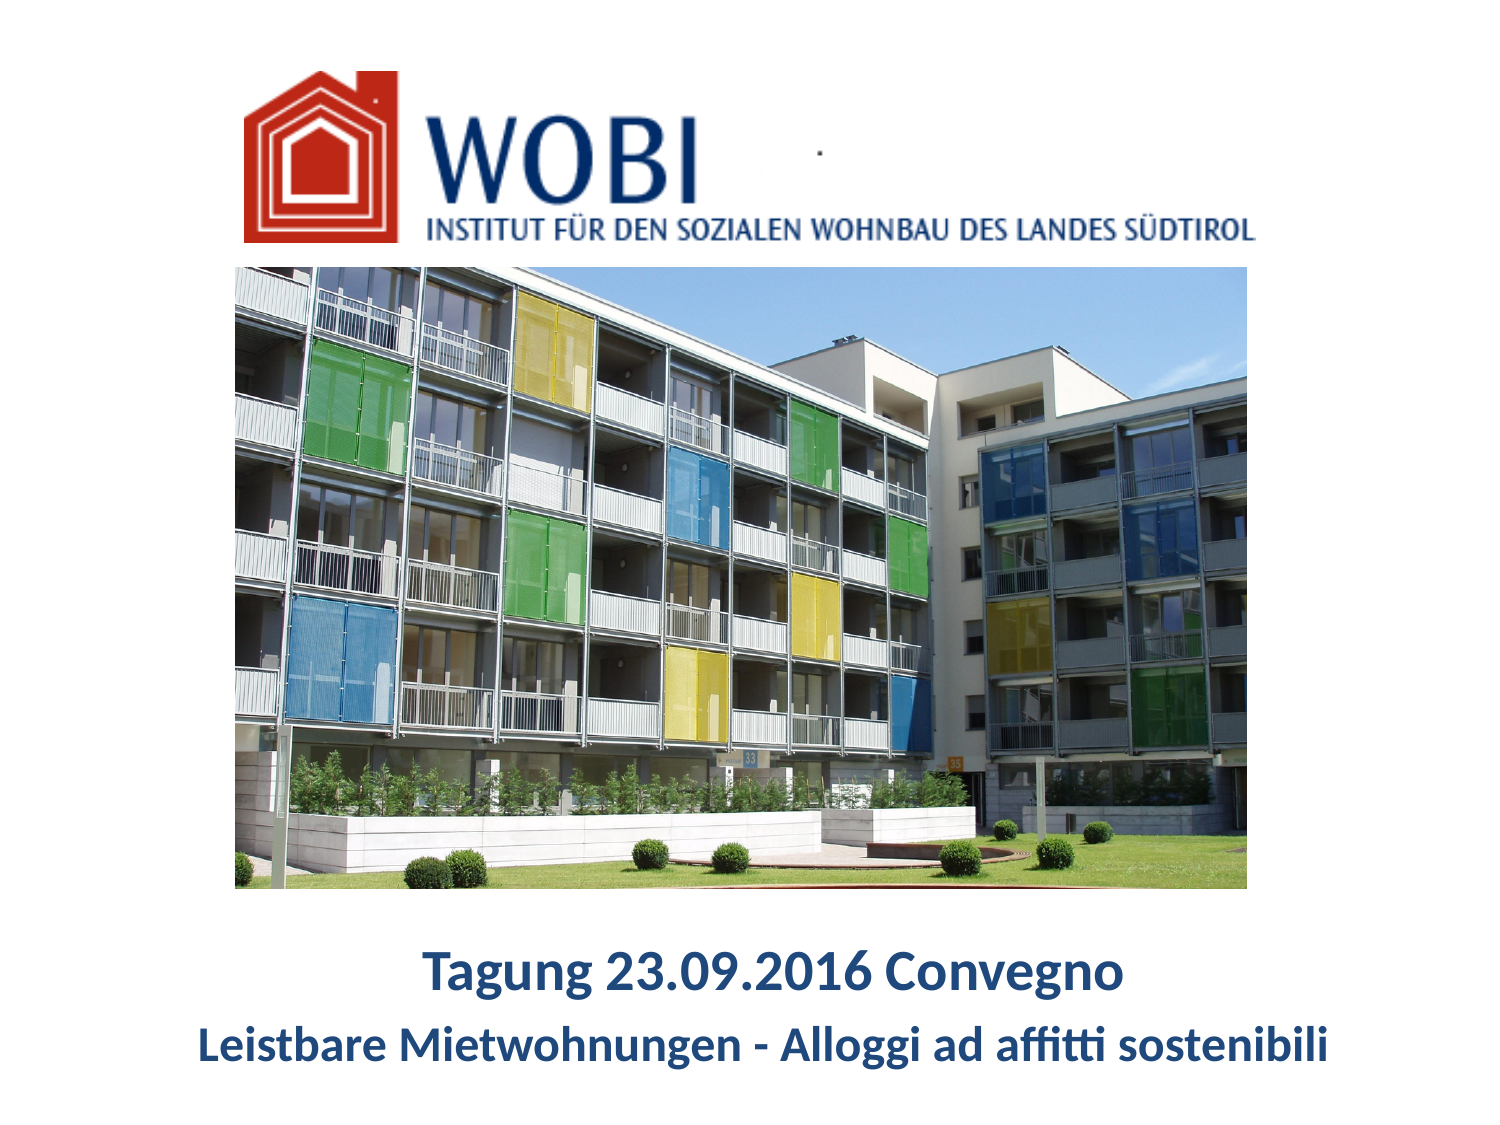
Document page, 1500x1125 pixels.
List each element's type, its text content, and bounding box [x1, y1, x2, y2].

picture [235, 266, 1247, 889]
subtitle Tagung 23.09.2016 Convegno Leistbare Mietwohnungen - Alloggi ad affitti sostenibili [183, 924, 1365, 1106]
picture [244, 70, 1256, 243]
